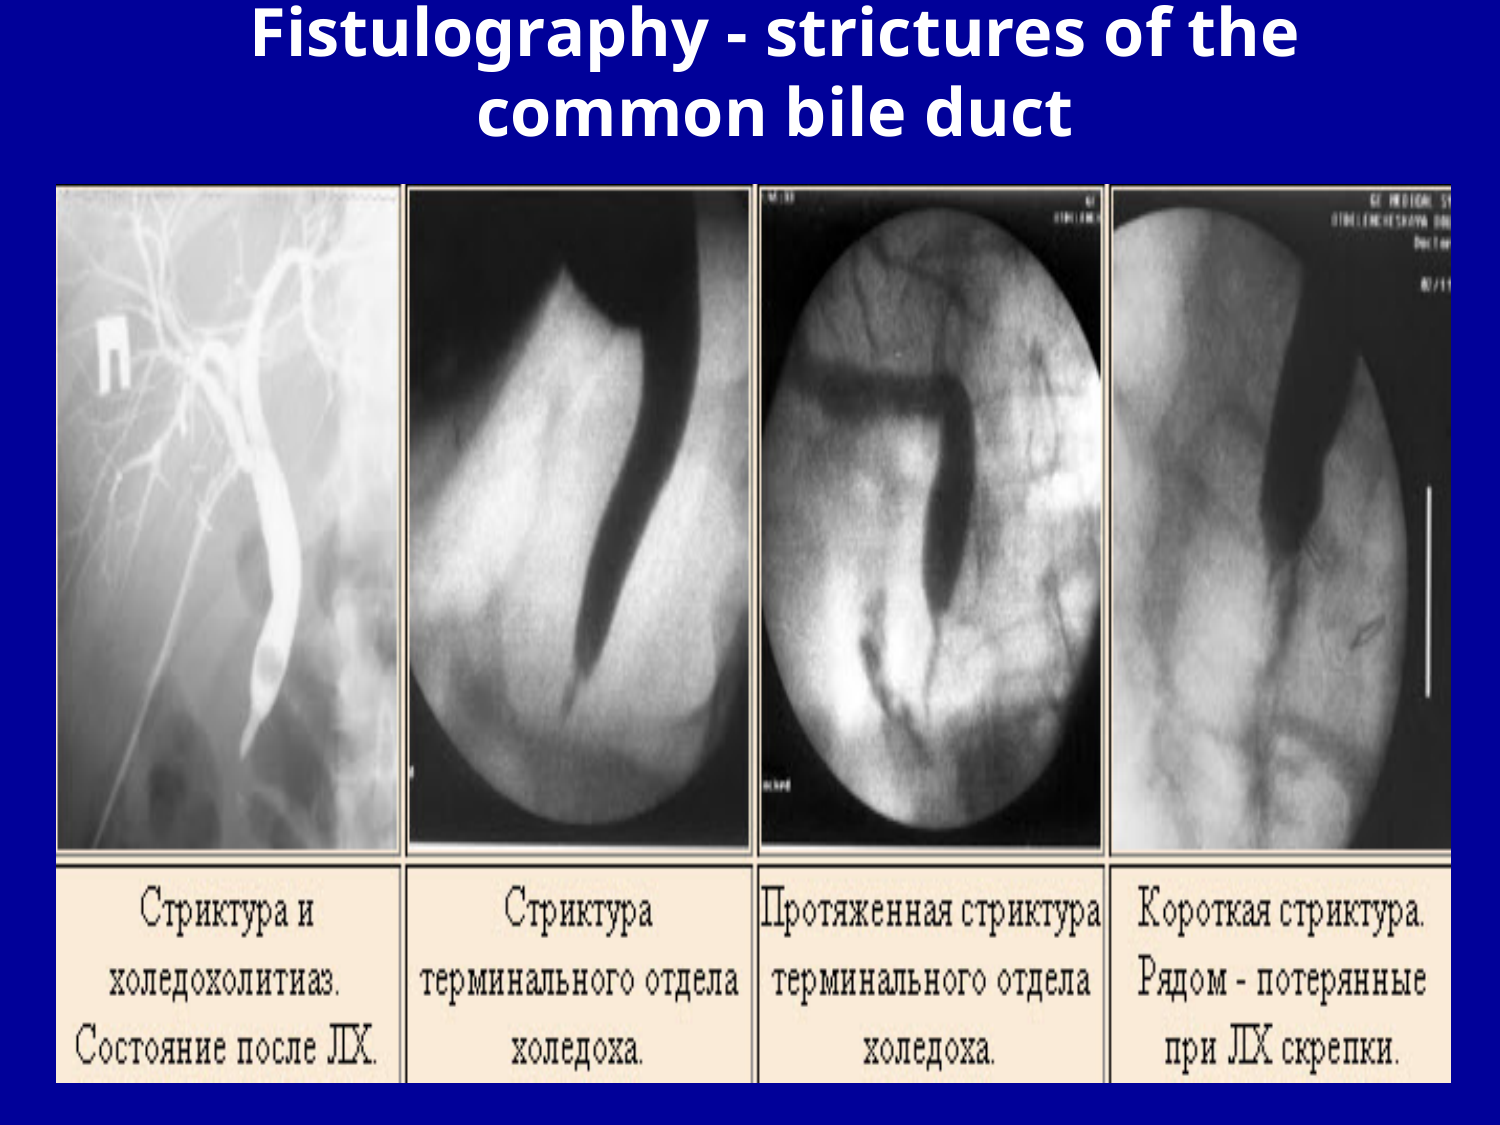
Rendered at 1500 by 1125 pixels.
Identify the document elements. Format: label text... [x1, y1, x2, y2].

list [56, 184, 1451, 1083]
title Fistulography - strictures of the common bile duct [100, 0, 1451, 140]
